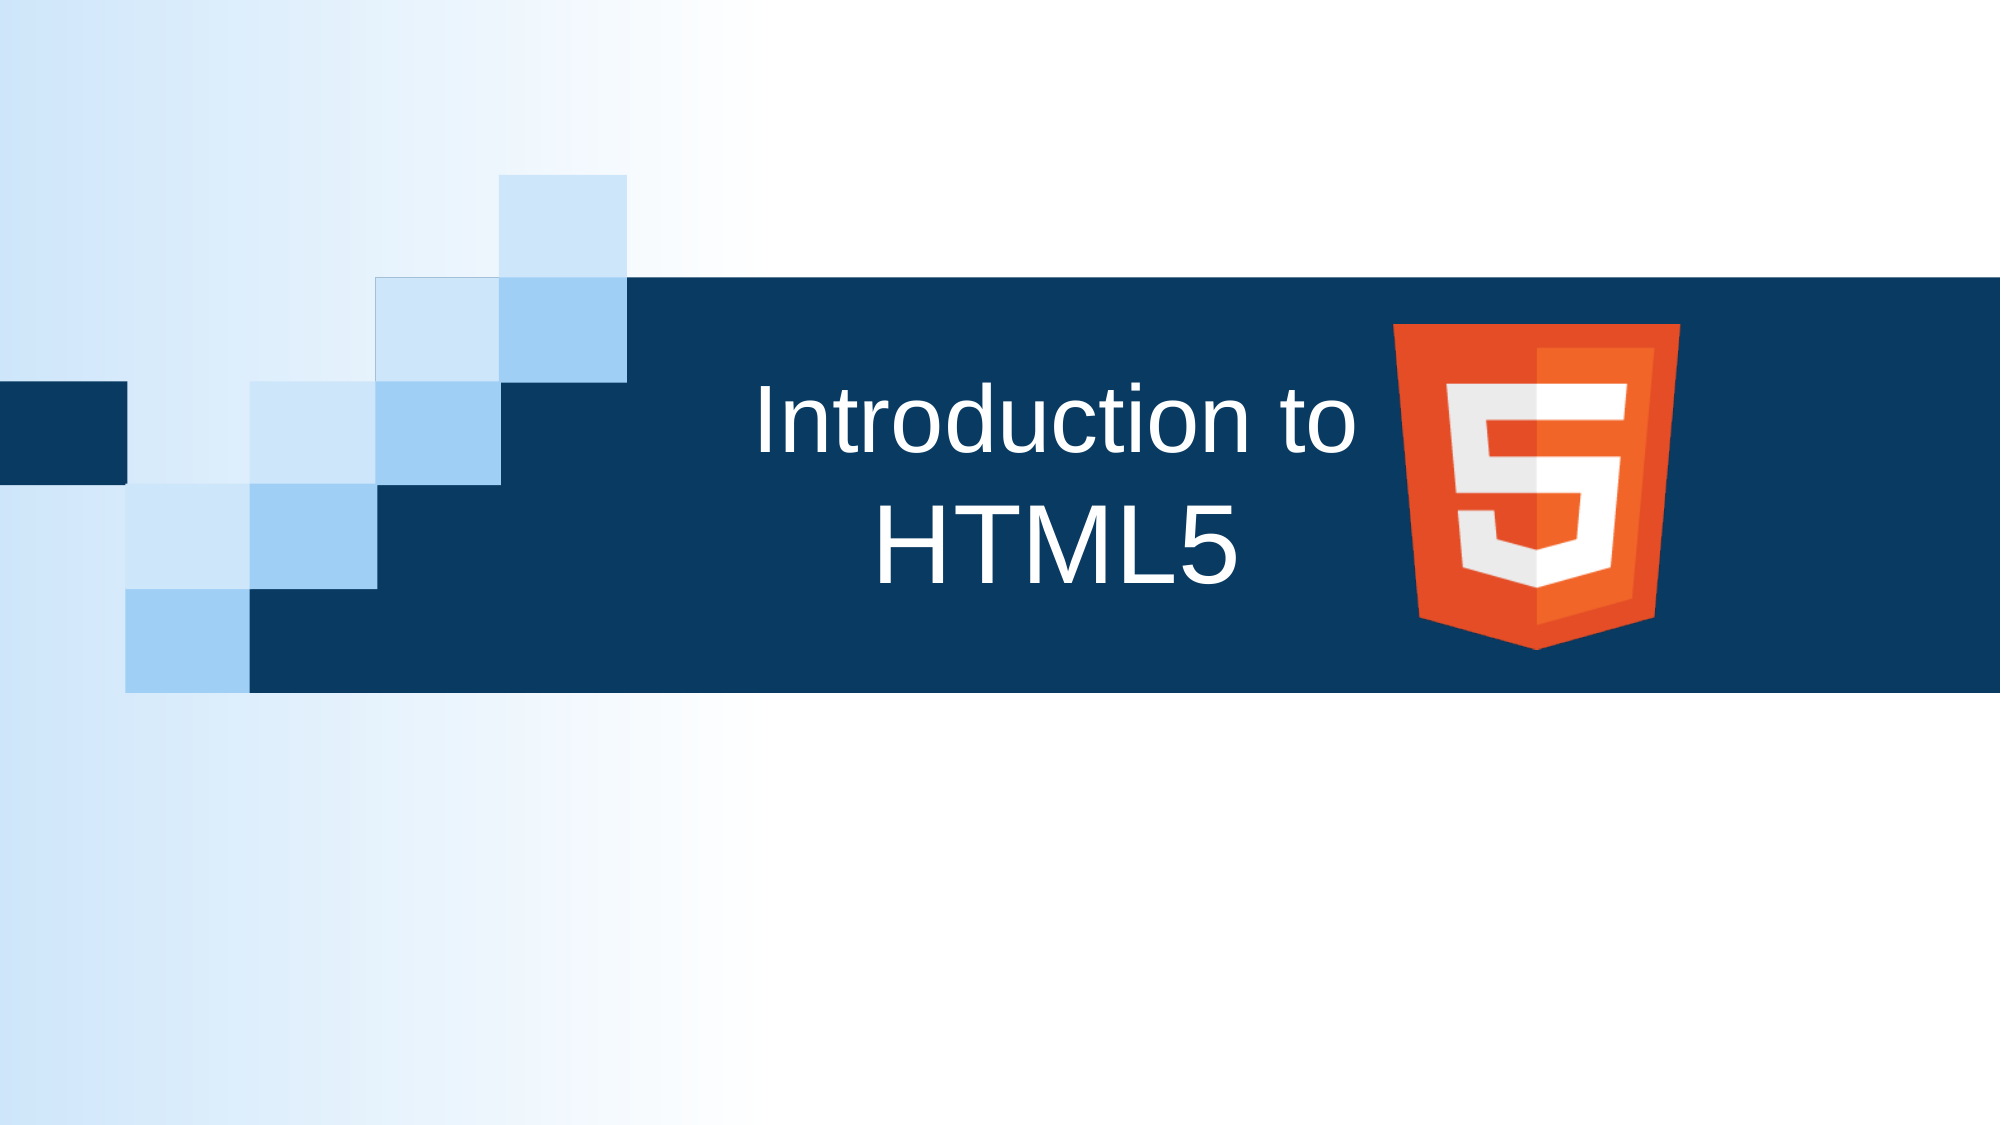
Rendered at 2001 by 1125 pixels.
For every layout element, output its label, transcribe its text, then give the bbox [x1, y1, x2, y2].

title Introduction to HTML5 [725, 299, 1388, 663]
picture [1374, 324, 1701, 651]
